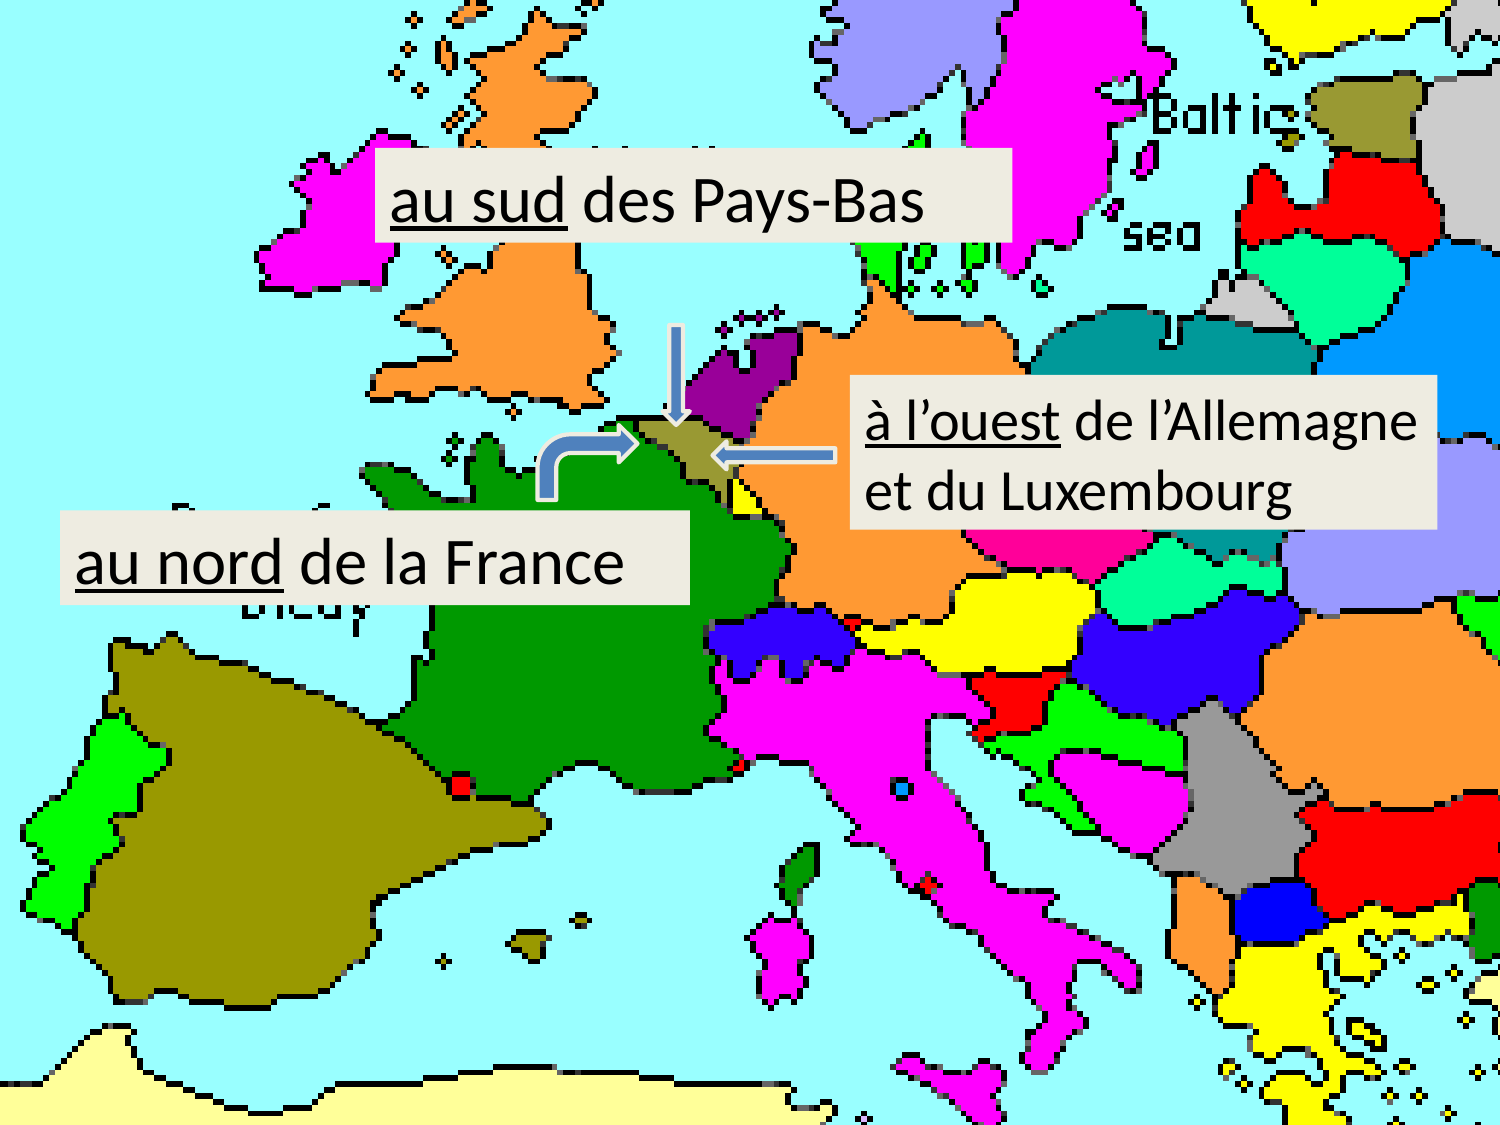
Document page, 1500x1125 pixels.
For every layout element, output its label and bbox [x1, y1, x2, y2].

text_box [59, 424, 691, 607]
text_box [712, 374, 1438, 532]
text_box [374, 147, 1013, 426]
picture [0, 0, 1500, 1125]
